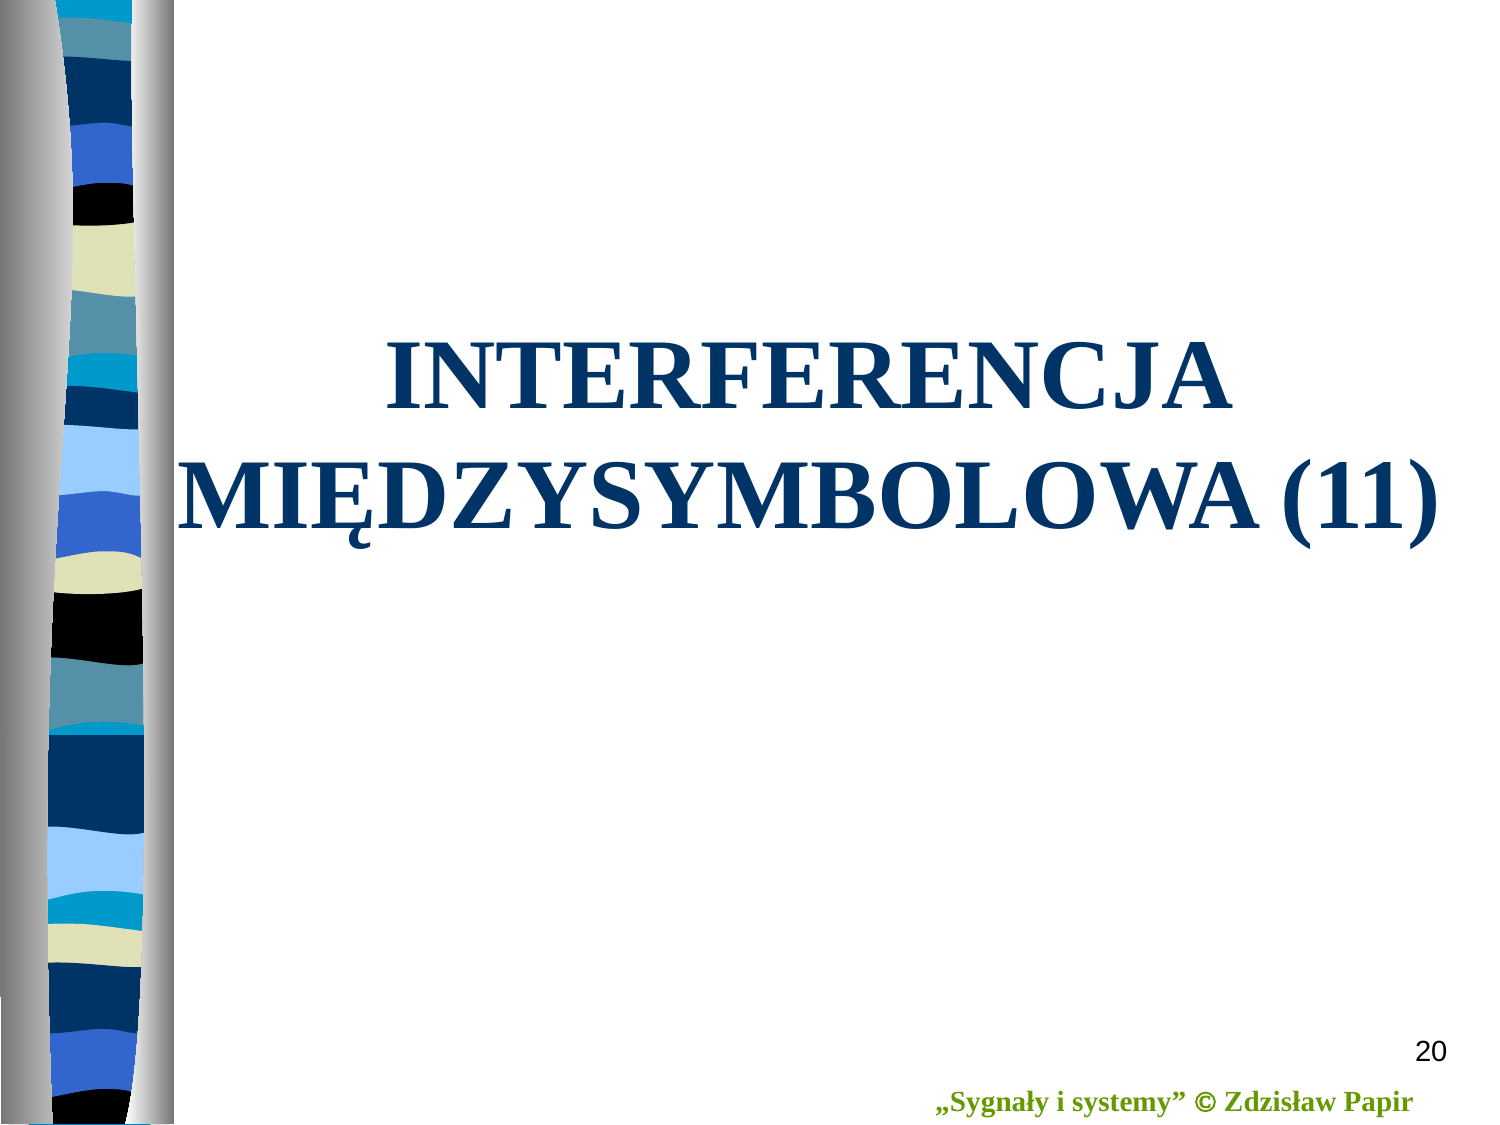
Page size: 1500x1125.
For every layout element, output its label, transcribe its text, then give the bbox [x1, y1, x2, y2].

text_box „Sygnały i systemy”  Zdzisław Papir [920, 1074, 1429, 1125]
slide_number 20 [1149, 1024, 1463, 1101]
title INTERFERENCJA MIĘDZYSYMBOLOWA (11) [119, 259, 1500, 598]
